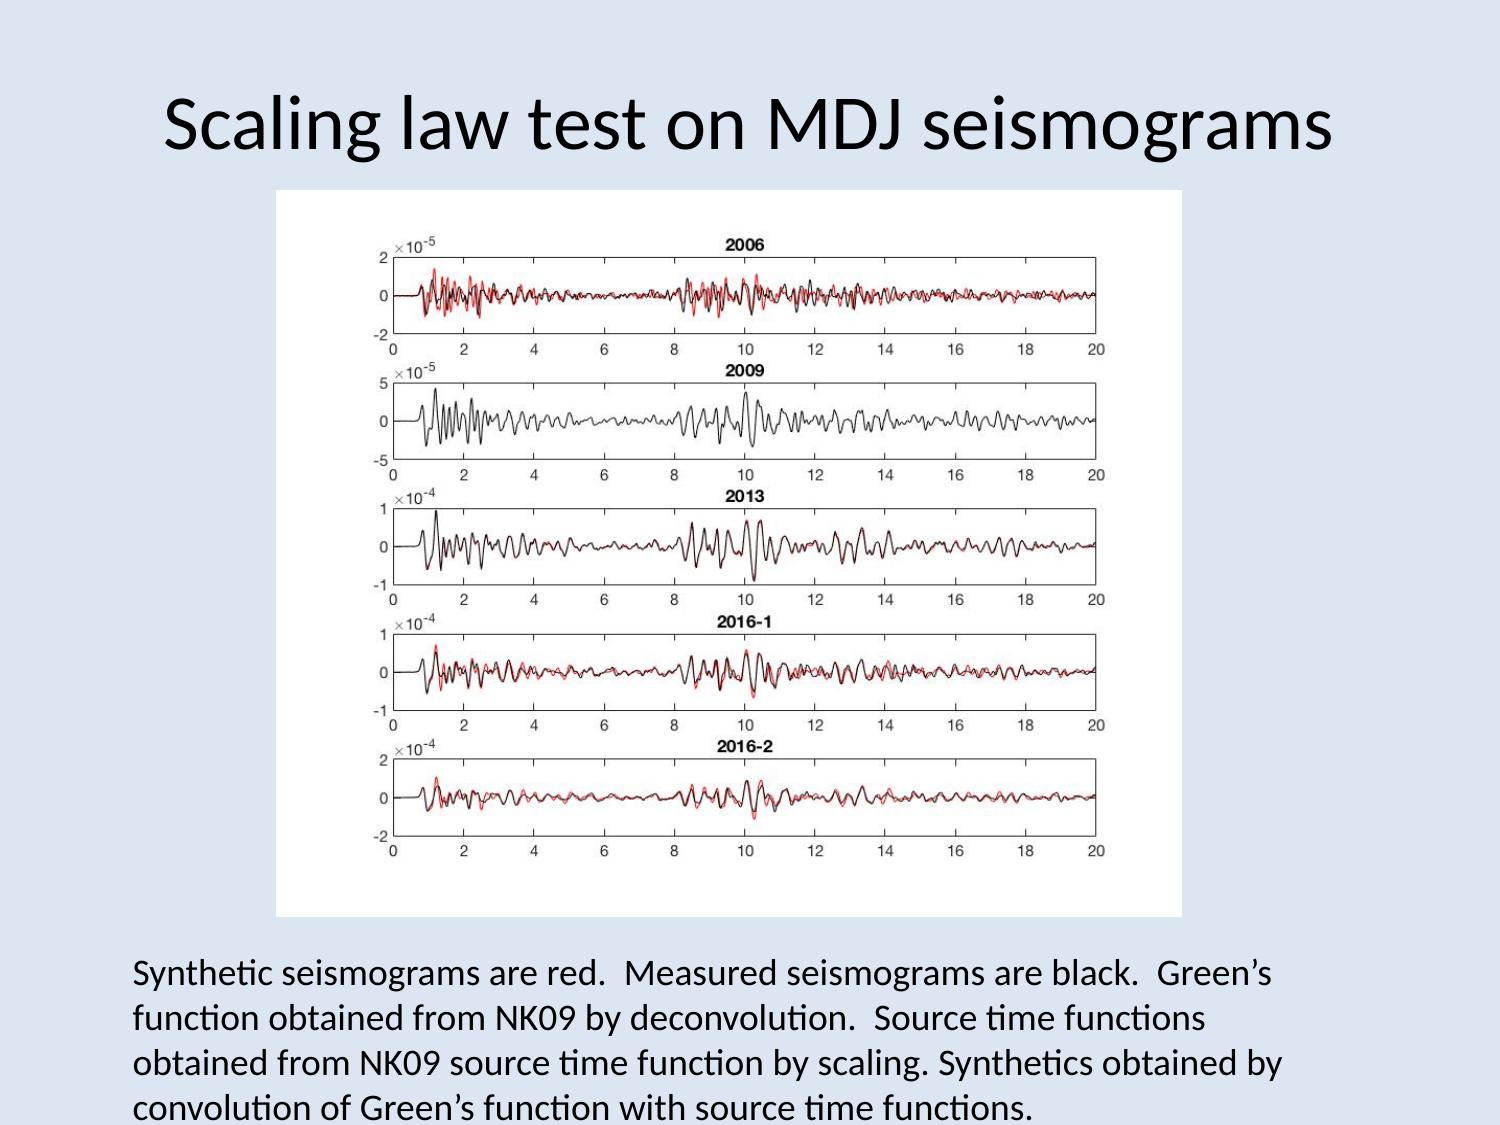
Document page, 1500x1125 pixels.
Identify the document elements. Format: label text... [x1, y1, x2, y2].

text_box Synthetic seismograms are red. Measured seismograms are black. Green’s function obtained from NK09 by deconvolution. Source time functions obtained from NK09 source time function by scaling. Synthetics obtained by convolution of Green’s function with source time functions. [117, 940, 1323, 1125]
title Scaling law test on MDJ seismograms [75, 30, 1425, 206]
picture [275, 190, 1182, 918]
